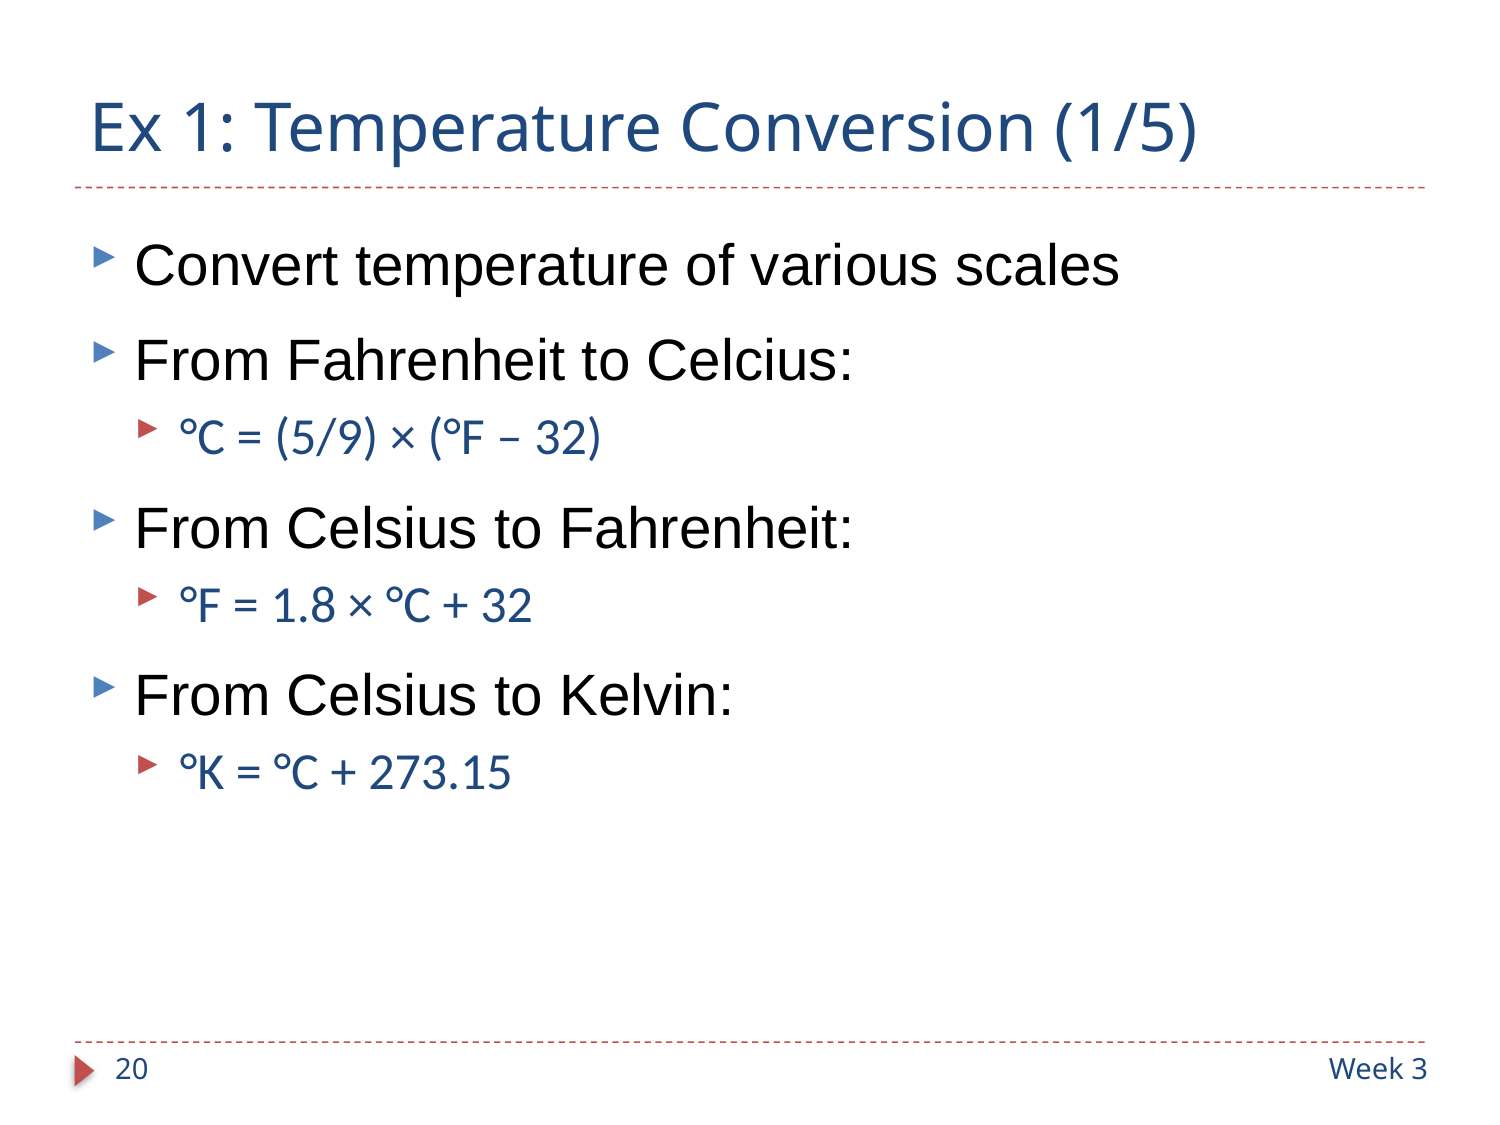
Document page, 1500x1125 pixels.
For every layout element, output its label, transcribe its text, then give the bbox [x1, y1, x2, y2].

title Ex 1: Temperature Conversion (1/5) [75, 24, 1444, 173]
text_box Week 3 [1234, 1042, 1444, 1103]
list Convert temperature of various scales From Fahrenheit to Celcius: °C = (5/9) × (°F – 32) From Celsius to Fahrenheit: °F = 1.8 × °C + 32 From Celsius to Kelvin: °K = °C + 273.15 [75, 219, 1425, 1010]
slide_number 20 [100, 1042, 426, 1103]
